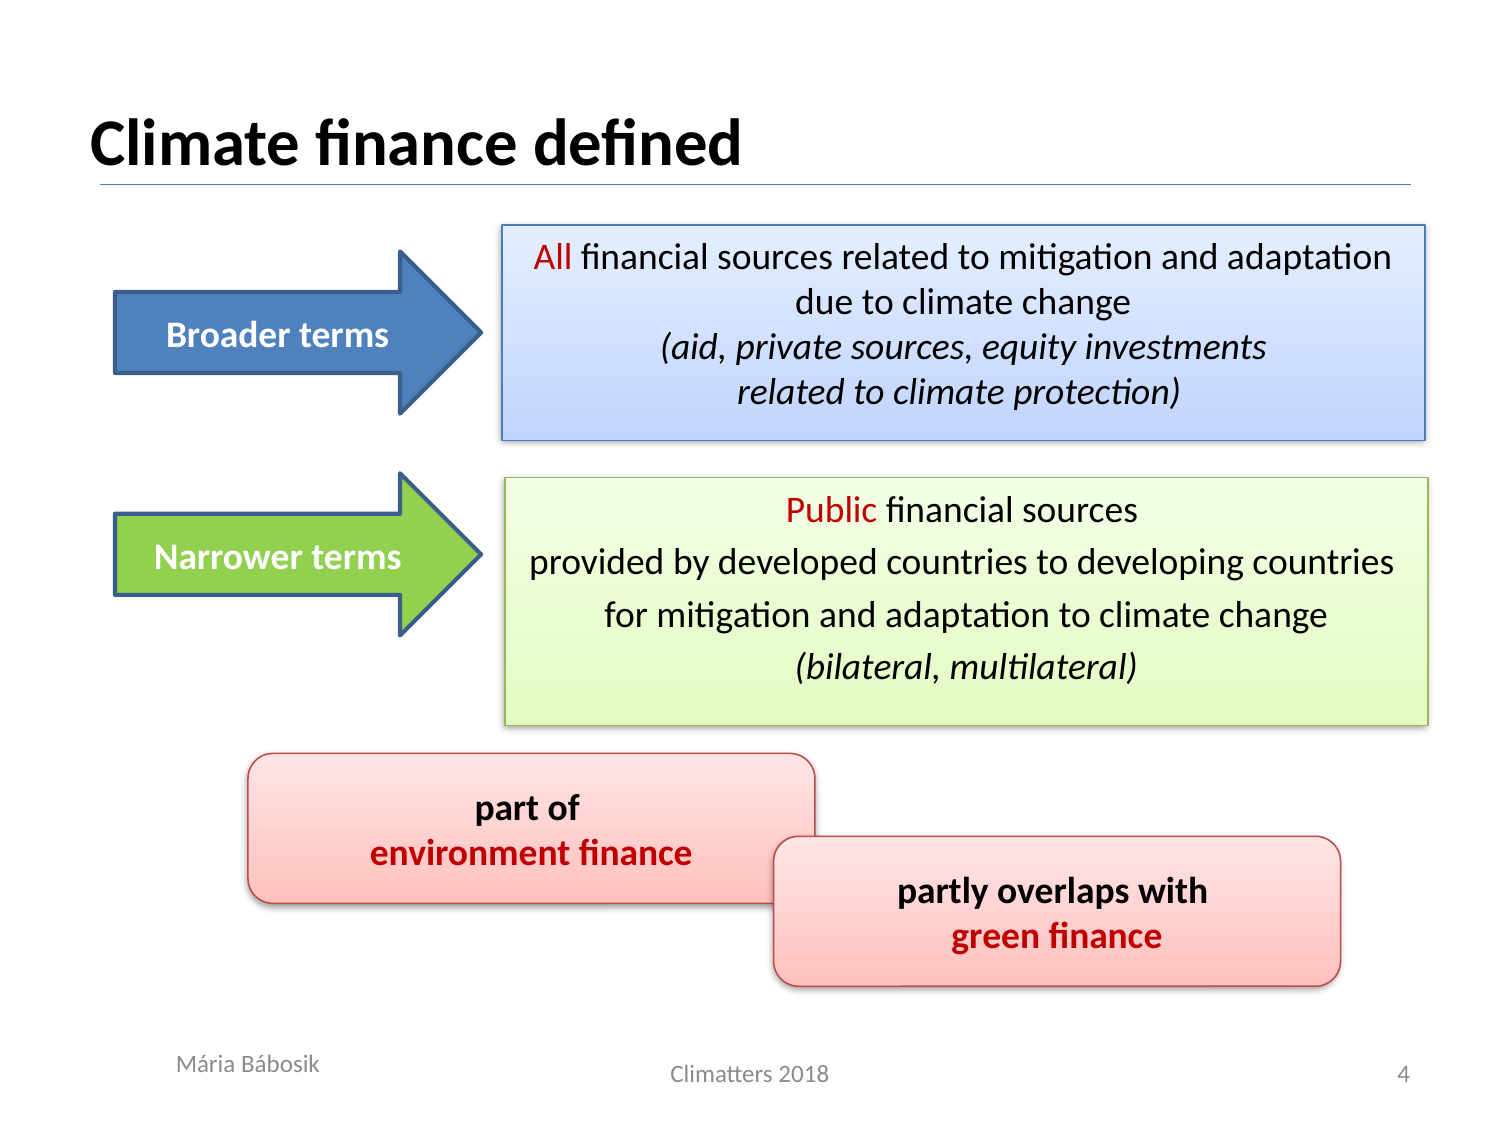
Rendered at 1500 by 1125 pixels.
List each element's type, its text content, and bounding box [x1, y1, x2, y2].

list Public financial sources provided by developed countries to developing countries for mitigation and adaptation to climate change (bilateral, multilateral) [504, 477, 1429, 726]
text_box Narrower terms [112, 471, 484, 638]
text_box Mária Bábosik [112, 1023, 384, 1103]
text_box partly overlaps with green finance [772, 835, 1342, 988]
text_box part of environment finance [247, 752, 816, 905]
title Climate finance defined [75, 45, 1425, 233]
footer Climatters 2018 [512, 1042, 988, 1103]
text_box All financial sources related to mitigation and adaptation due to climate change (aid, private sources, equity investments related to climate protection) [501, 224, 1426, 441]
slide_number 4 [1074, 1042, 1425, 1103]
text_box Broader terms [112, 249, 484, 416]
